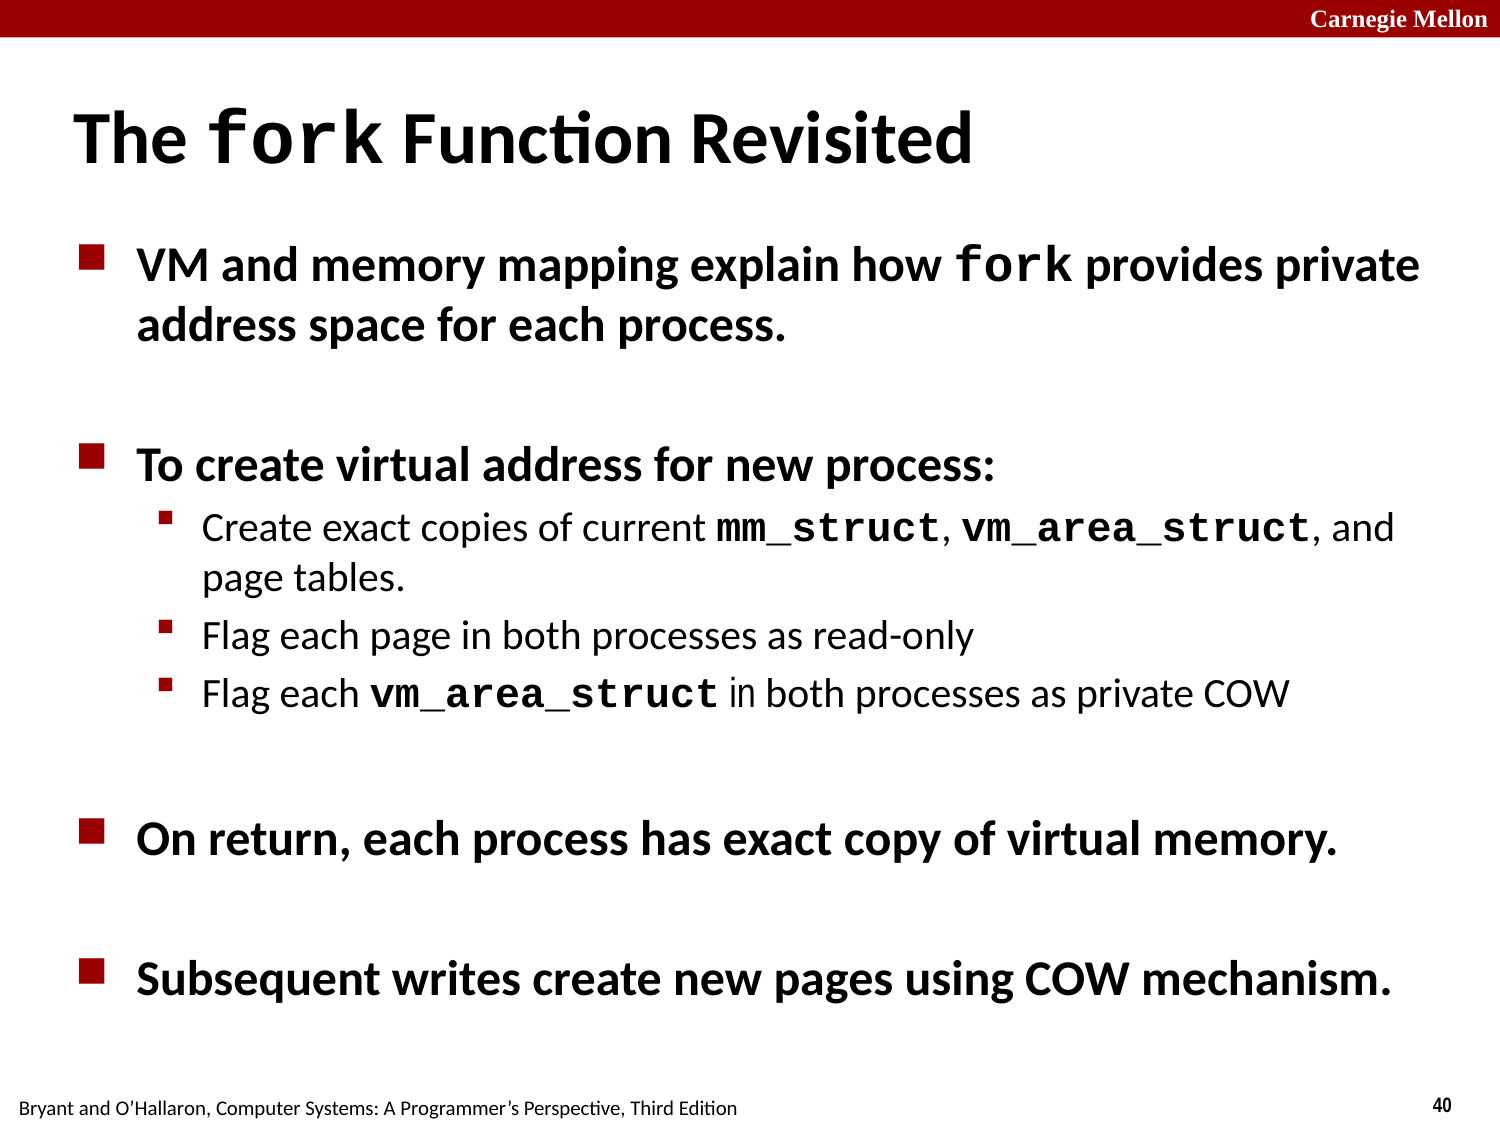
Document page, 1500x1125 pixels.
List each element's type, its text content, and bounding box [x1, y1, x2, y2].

title The fork Function Revisited [58, 71, 1305, 197]
list VM and memory mapping explain how fork provides private address space for each process. To create virtual address for new process: Create exact copies of current mm_struct, vm_area_struct, and page tables. Flag each page in both processes as read-only Flag each vm_area_struct in both processes as private COW On return, each process has exact copy of virtual memory. Subsequent writes create new pages using COW mechanism. [64, 223, 1463, 1040]
